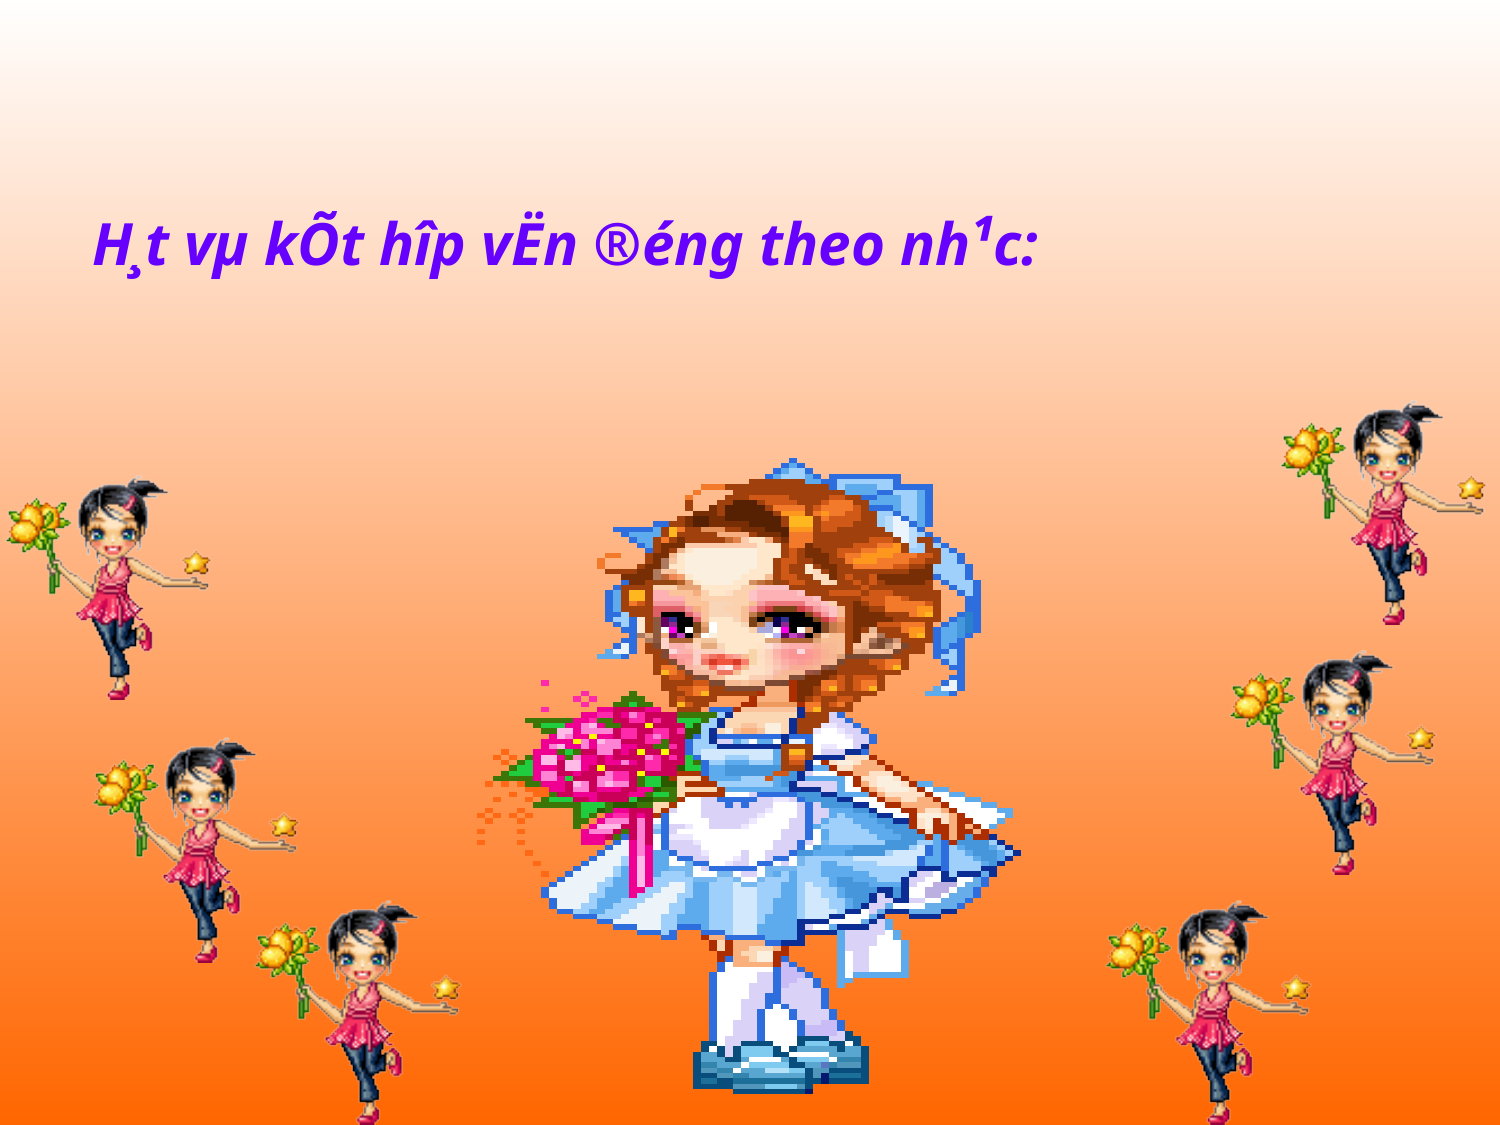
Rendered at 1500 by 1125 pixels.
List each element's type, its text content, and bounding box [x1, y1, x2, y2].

picture [0, 437, 1038, 1125]
picture [1099, 362, 1500, 1125]
text_box H¸t vµ kÕt hîp vËn ®éng theo nh¹c: [62, 129, 1500, 435]
